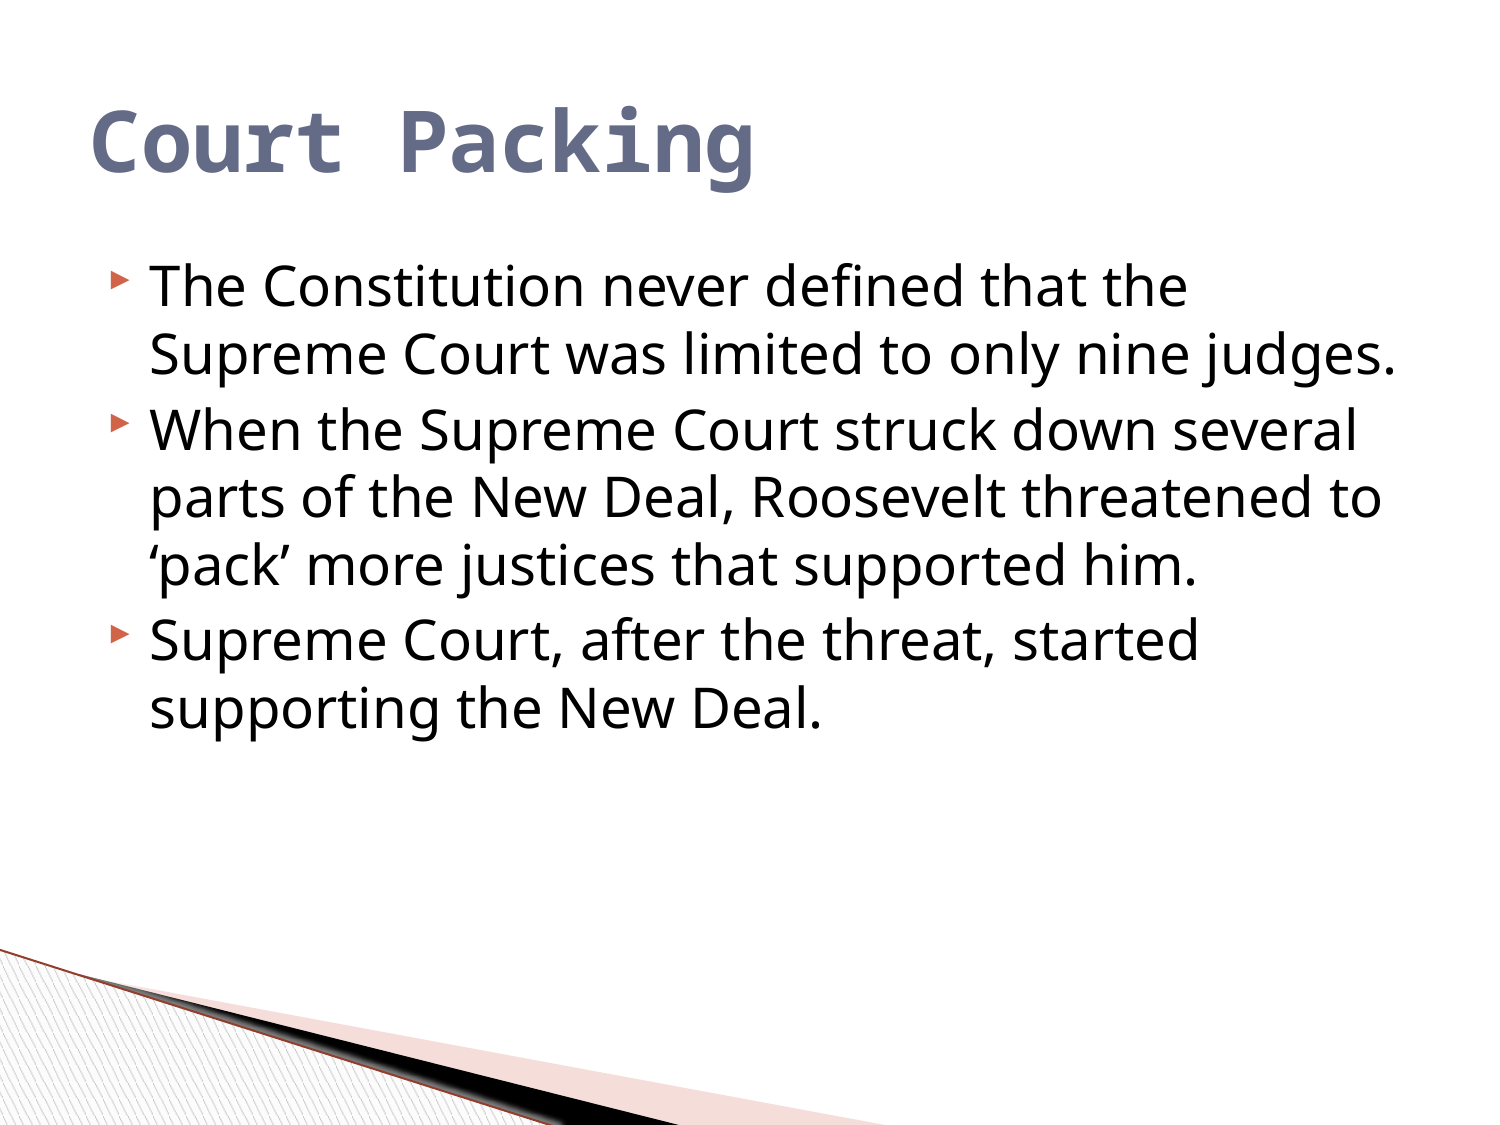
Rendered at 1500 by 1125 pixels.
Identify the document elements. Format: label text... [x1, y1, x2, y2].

title Court Packing [75, 45, 1425, 233]
list The Constitution never defined that the Supreme Court was limited to only nine judges. When the Supreme Court struck down several parts of the New Deal, Roosevelt threatened to ‘pack’ more justices that supported him. Supreme Court, after the threat, started supporting the New Deal. [75, 243, 1425, 986]
